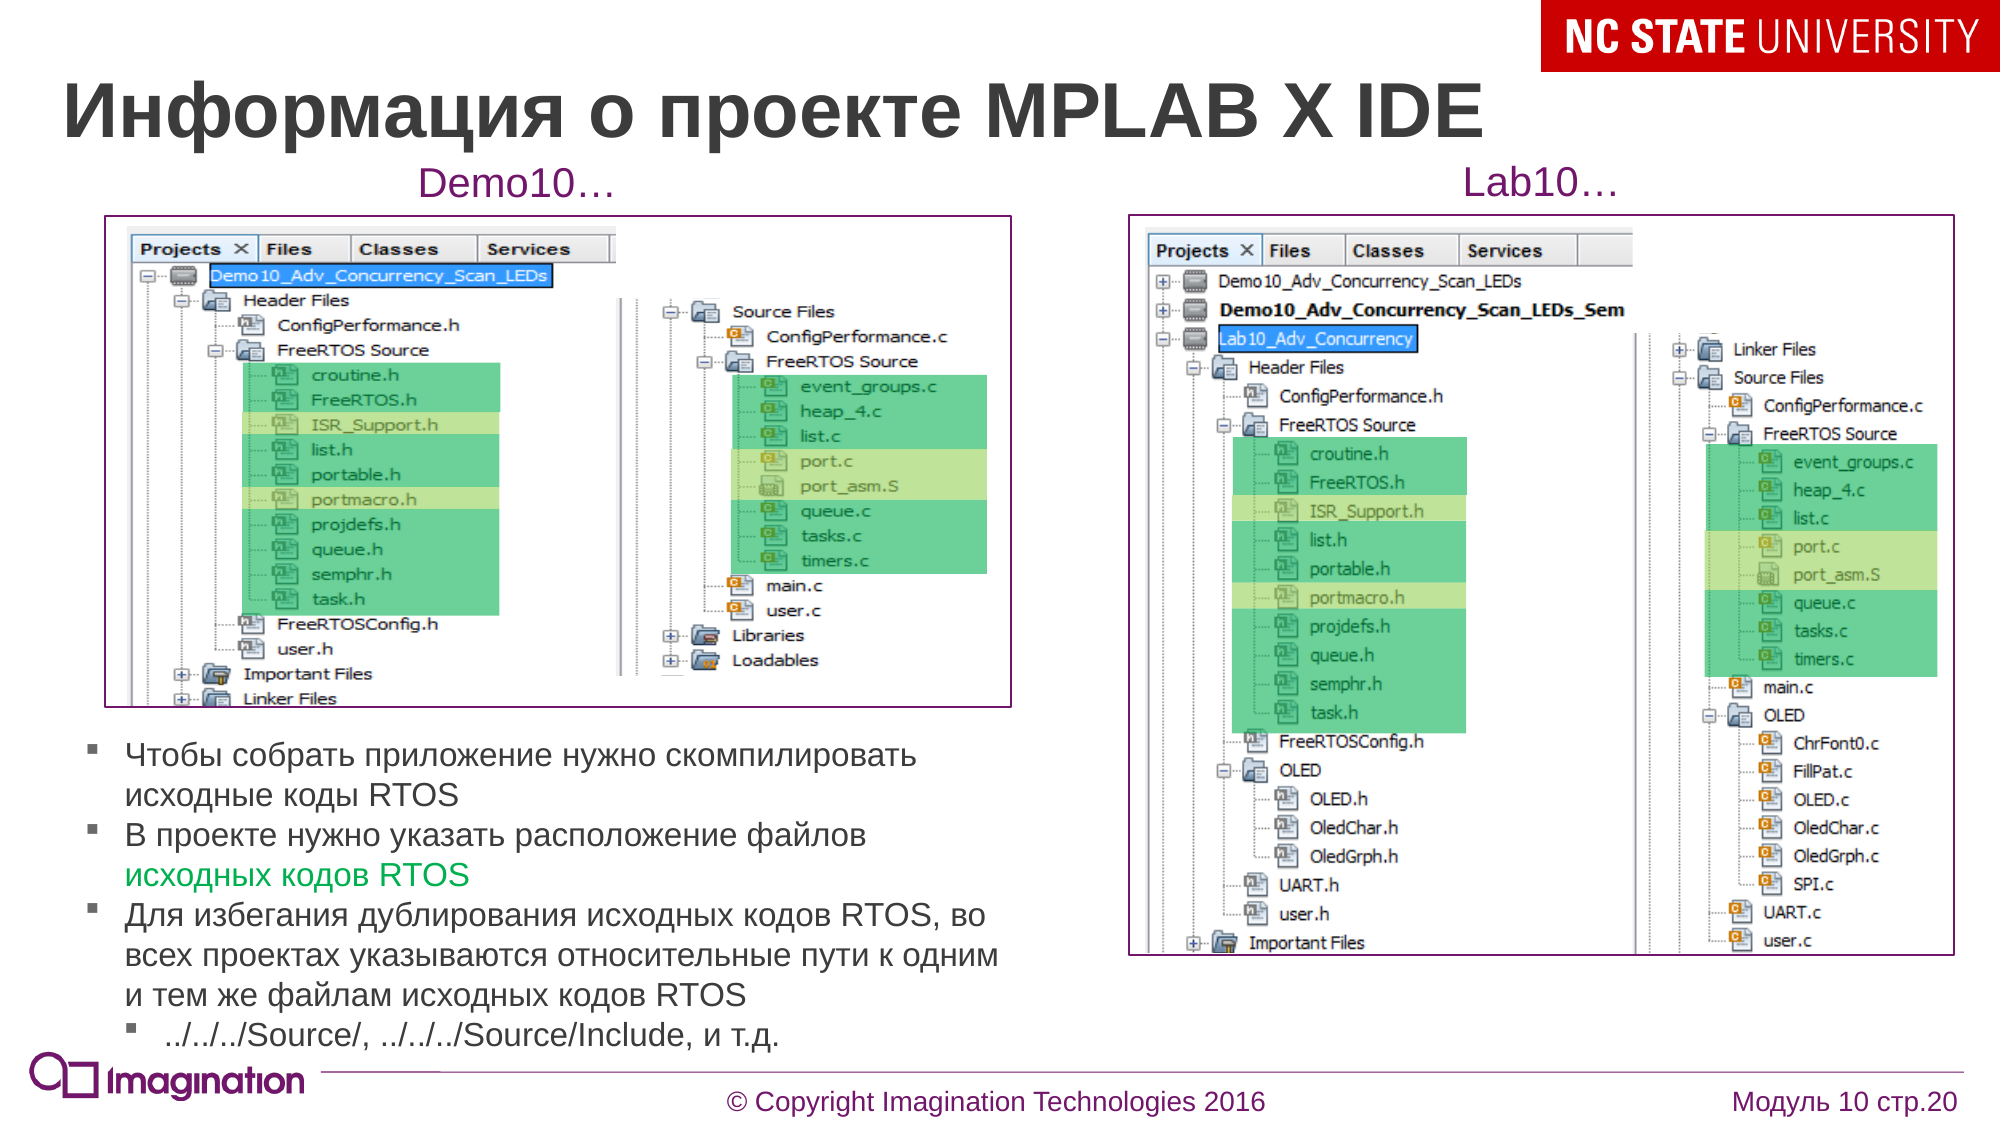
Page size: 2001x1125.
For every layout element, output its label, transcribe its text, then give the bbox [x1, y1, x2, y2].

text_box [1129, 215, 1955, 956]
picture [1144, 226, 1633, 954]
title Информация о проекте MPLAB X IDE [63, 74, 1965, 146]
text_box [1231, 436, 1468, 734]
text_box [1632, 332, 1938, 956]
text_box Demo10… [258, 147, 777, 213]
picture [29, 1051, 304, 1101]
picture [1541, 0, 2000, 72]
text_box Lab10… [1282, 147, 1802, 213]
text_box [104, 216, 1012, 707]
list Чтобы собрать приложение нужно скомпилировать исходные коды RTOS В проекте нужно указать расположение файлов исходных кодов RTOS Для избегания дублирования исходных кодов RTOS, во всех проектах указываются относительные пути к одним и тем же файлам исходных кодов RTOS ../../../Source/, ../../../Source/Include, и т.д. [84, 733, 1953, 1071]
